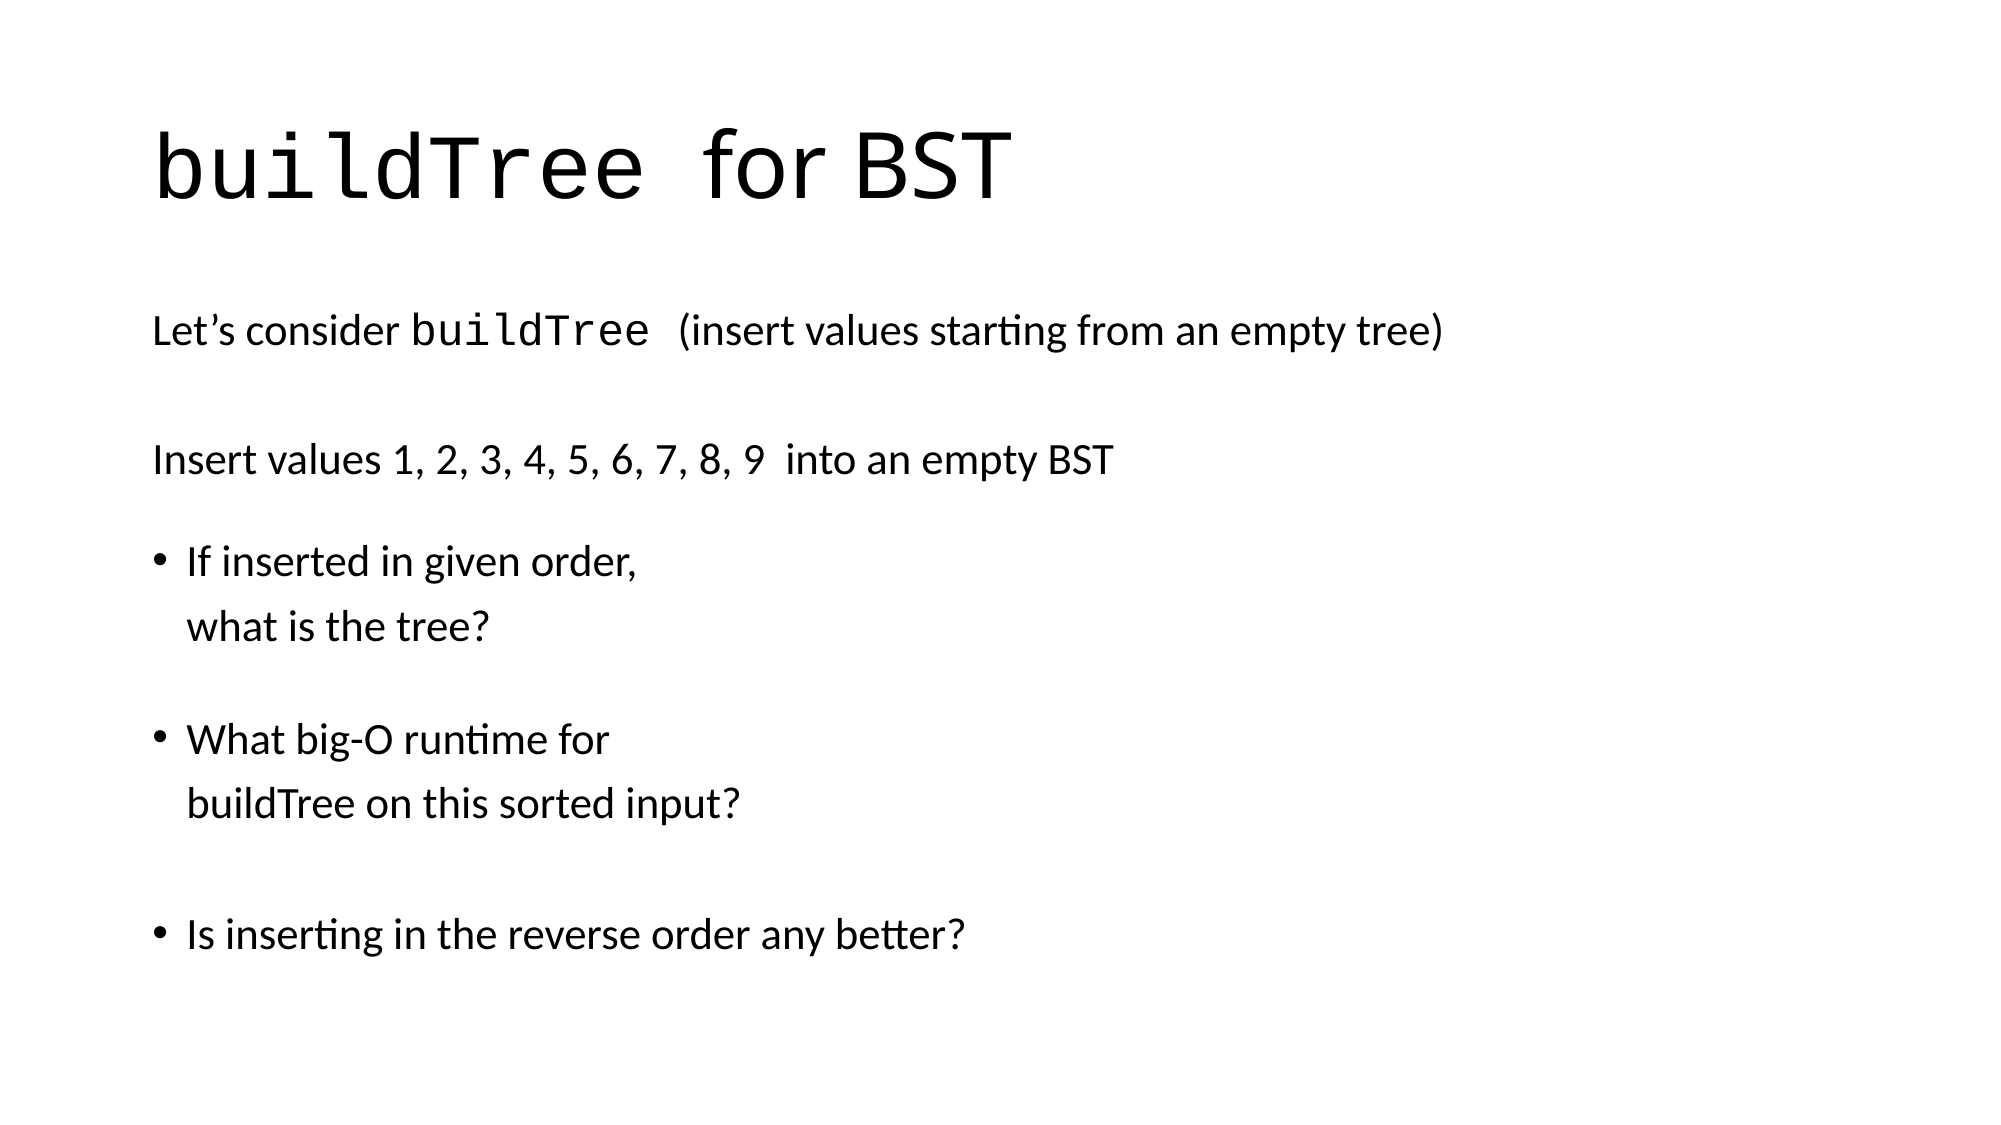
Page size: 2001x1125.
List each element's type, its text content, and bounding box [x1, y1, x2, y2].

list Let’s consider buildTree (insert values starting from an empty tree) Insert values 1, 2, 3, 4, 5, 6, 7, 8, 9 into an empty BST If inserted in given order, what is the tree? What big-O runtime for buildTree on this sorted input? Is inserting in the reverse order any better? [137, 299, 1863, 1014]
title buildTree for BST [137, 59, 1863, 278]
